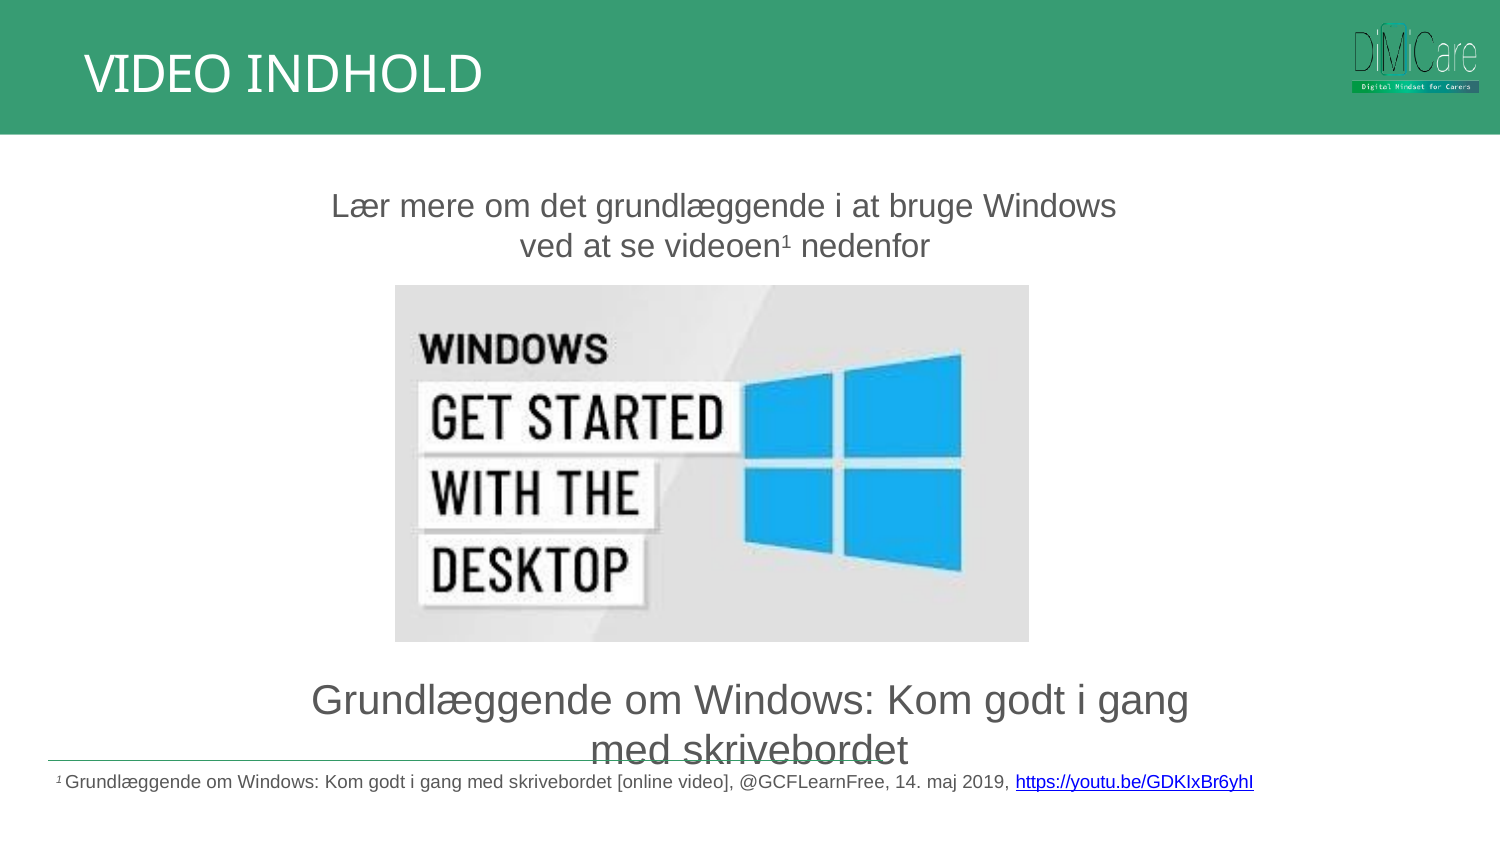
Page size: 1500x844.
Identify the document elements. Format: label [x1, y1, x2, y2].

text_box [0, 0, 1500, 844]
text_box [48, 285, 1030, 762]
